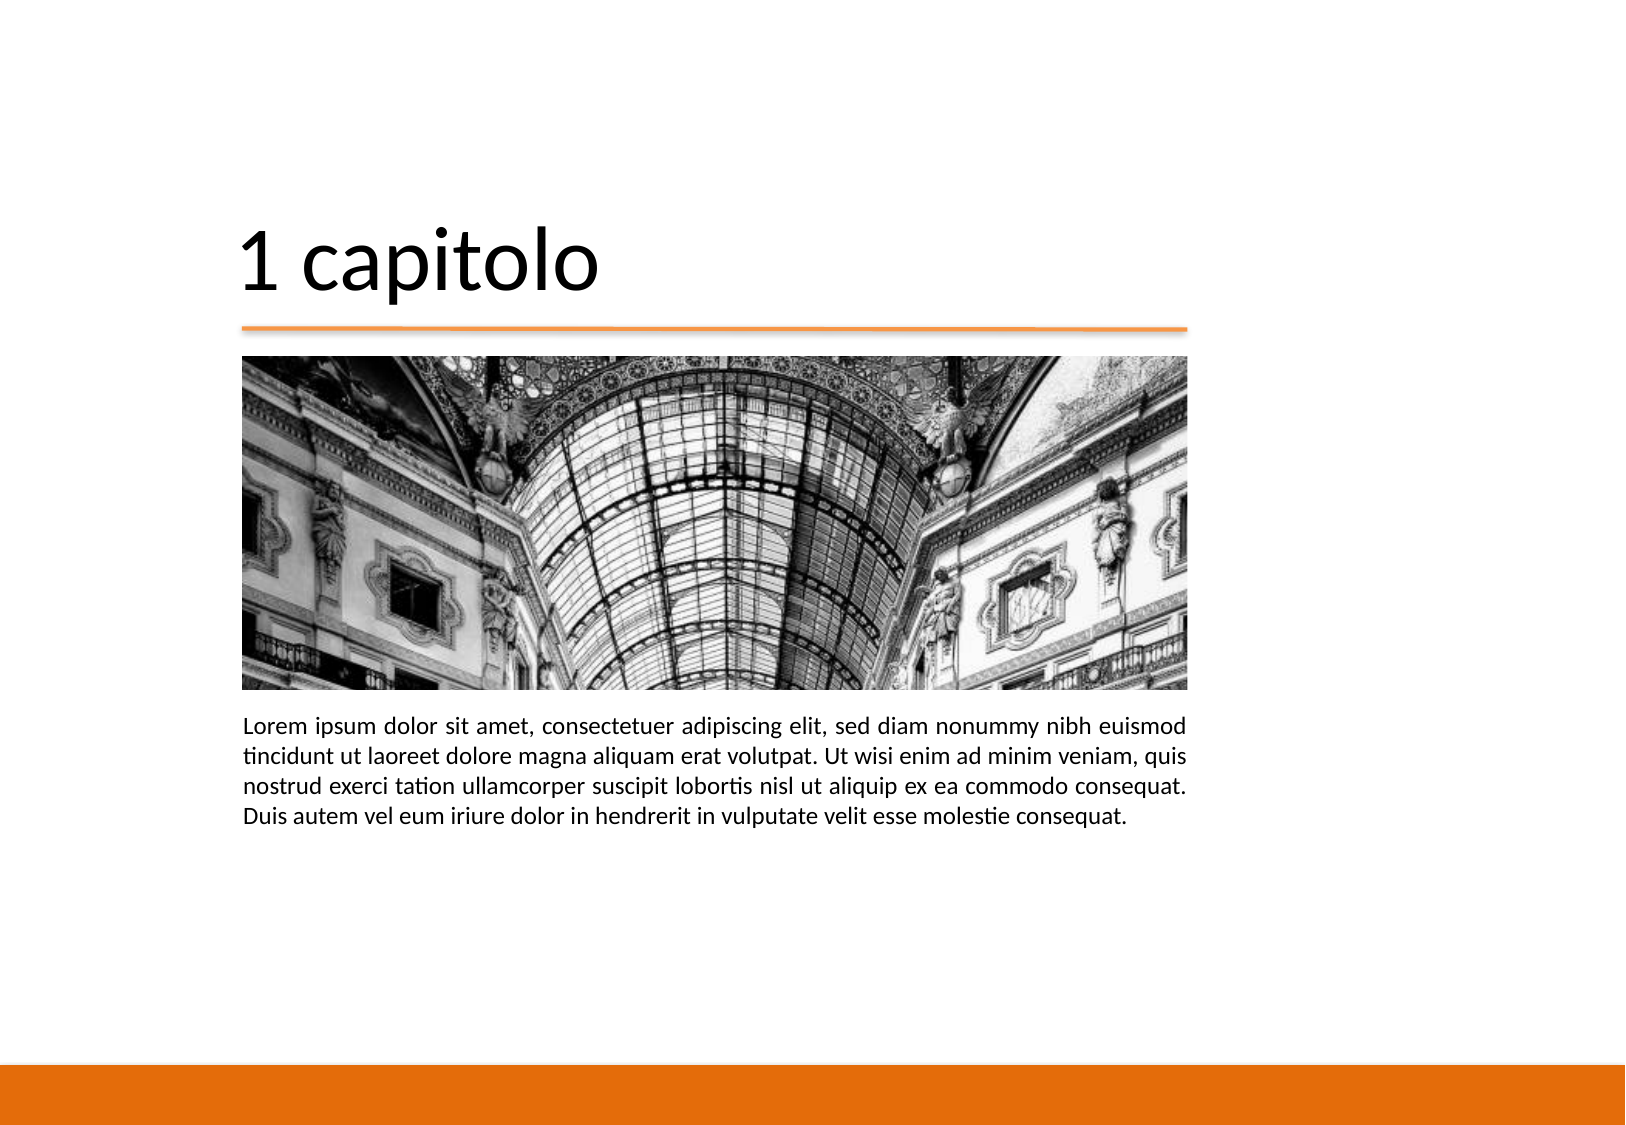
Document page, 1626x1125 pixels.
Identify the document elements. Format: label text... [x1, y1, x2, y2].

text_box Lorem ipsum dolor sit amet, consectetuer adipiscing elit, sed diam nonummy nibh euismod tincidunt ut laoreet dolore magna aliquam erat volutpat. Ut wisi enim ad minim veniam, quis nostrud exerci tation ullamcorper suscipit lobortis nisl ut aliquip ex ea commodo consequat. Duis autem vel eum iriure dolor in hendrerit in vulputate velit esse molestie consequat. [228, 692, 1204, 846]
title 1 capitolo [219, 178, 620, 330]
text_box [0, 1064, 1625, 1125]
picture [241, 355, 1188, 690]
